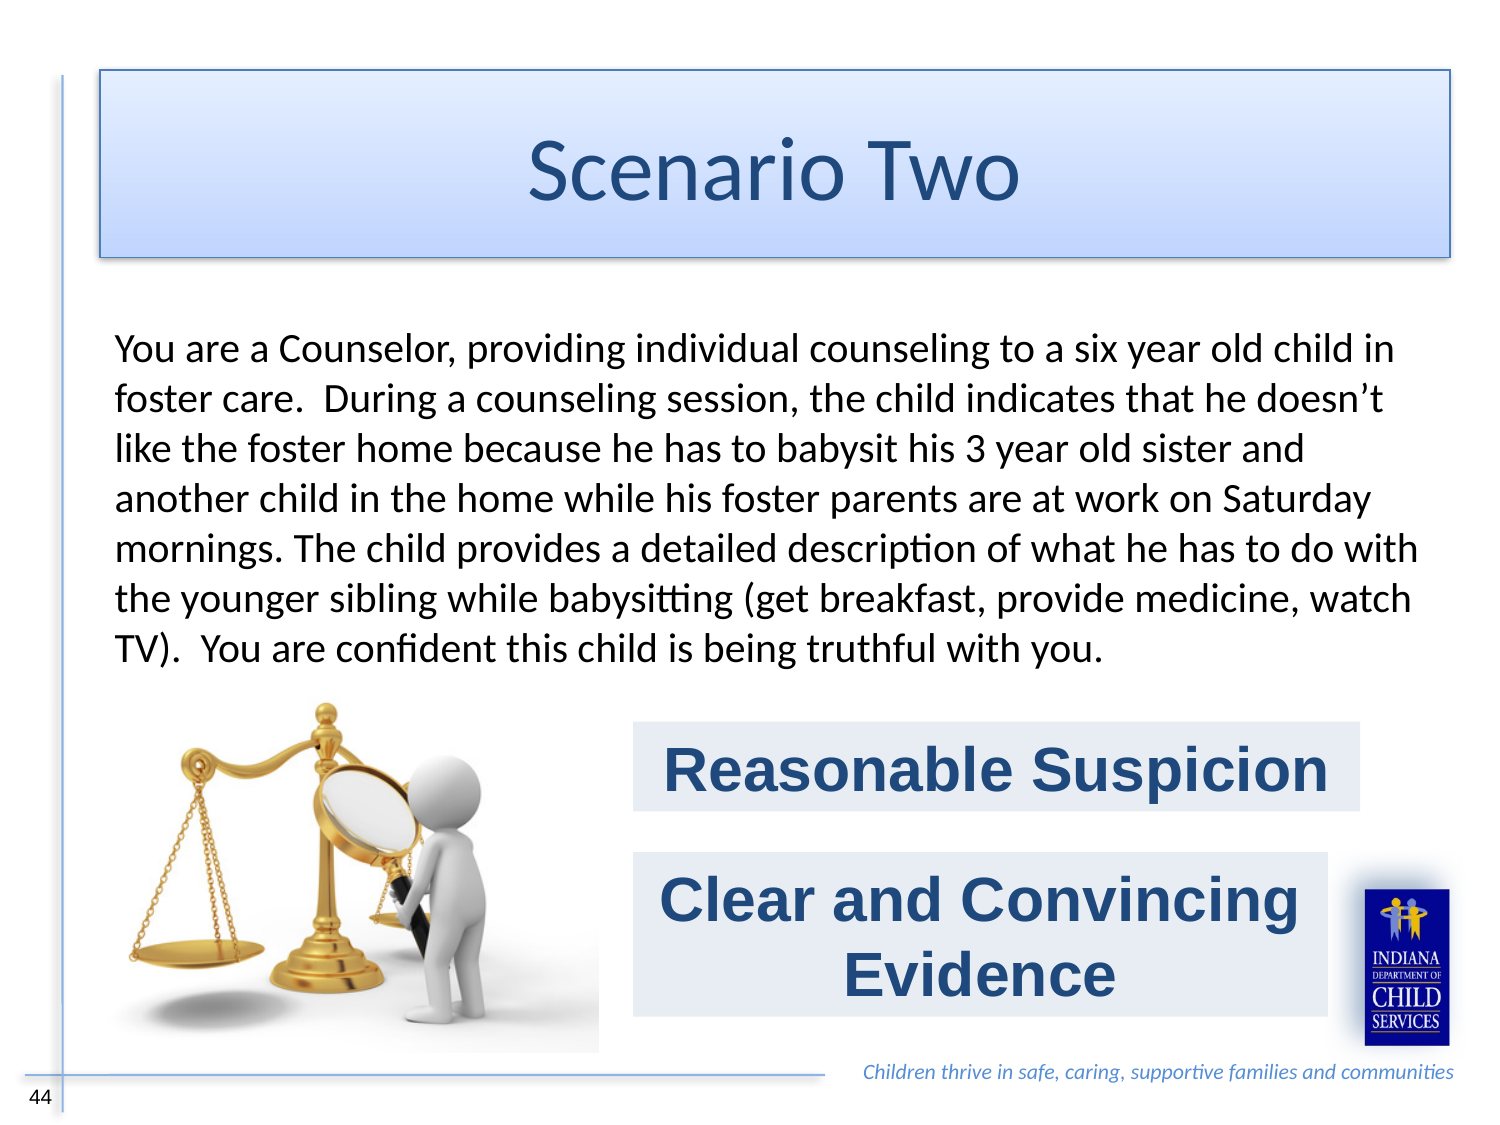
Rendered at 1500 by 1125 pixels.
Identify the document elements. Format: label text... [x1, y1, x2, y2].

text_box Clear and Convincing Evidence [633, 852, 1328, 1017]
picture [99, 677, 600, 1053]
text_box Scenario Two [99, 69, 1451, 258]
picture [1362, 887, 1452, 1053]
text_box Reasonable Suspicion [633, 721, 1361, 812]
text_box 44 [14, 1076, 68, 1117]
text_box You are a Counselor, providing individual counseling to a six year old child in foster care. During a counseling session, the child indicates that he doesn’t like the foster home because he has to babysit his 3 year old sister and another child in the home while his foster parents are at work on Saturday mornings. The child provides a detailed description of what he has to do with the younger sibling while babysitting (get breakfast, provide medicine, watch TV). You are confident this child is being truthful with you. [99, 313, 1450, 679]
